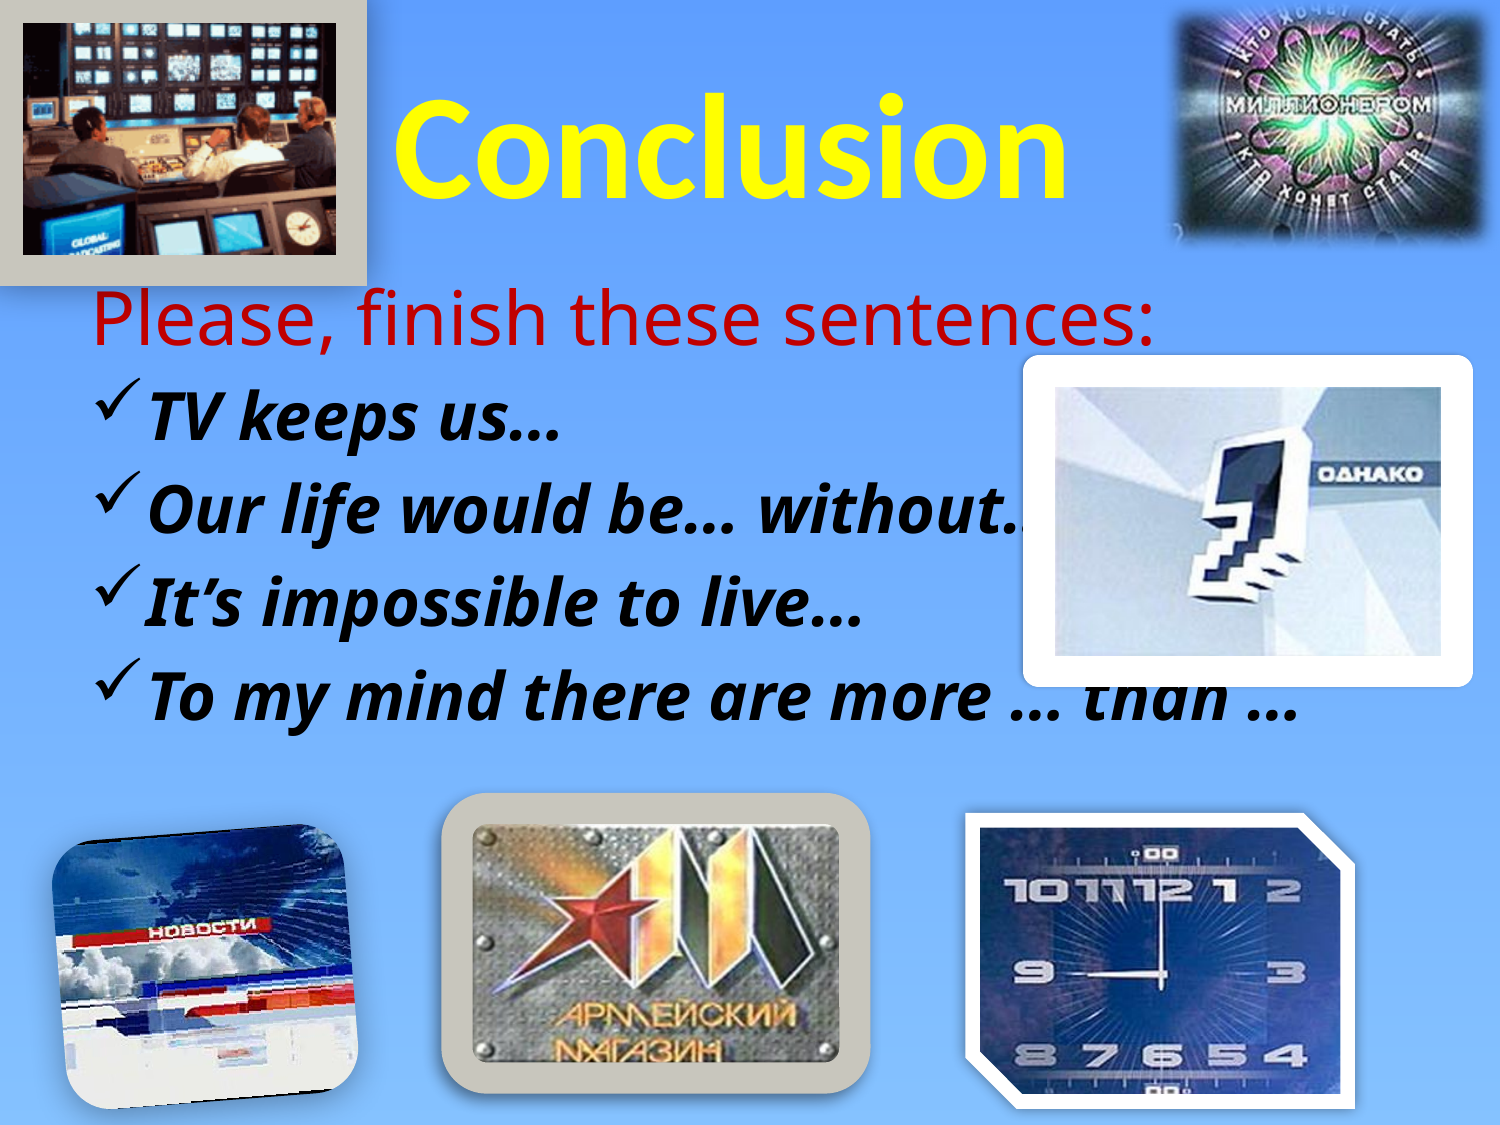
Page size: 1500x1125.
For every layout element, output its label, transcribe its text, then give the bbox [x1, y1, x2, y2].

picture [1054, 386, 1442, 657]
picture [972, 820, 1348, 1102]
picture [23, 23, 337, 255]
list Please, finish these sentences: TV keeps us… Our life would be… without… It’s impossible to live… To my mind there are more … than … [75, 262, 1425, 1005]
title Conclusion [393, 45, 1154, 233]
picture [1159, 0, 1500, 255]
picture [456, 808, 856, 1079]
picture [51, 824, 359, 1109]
